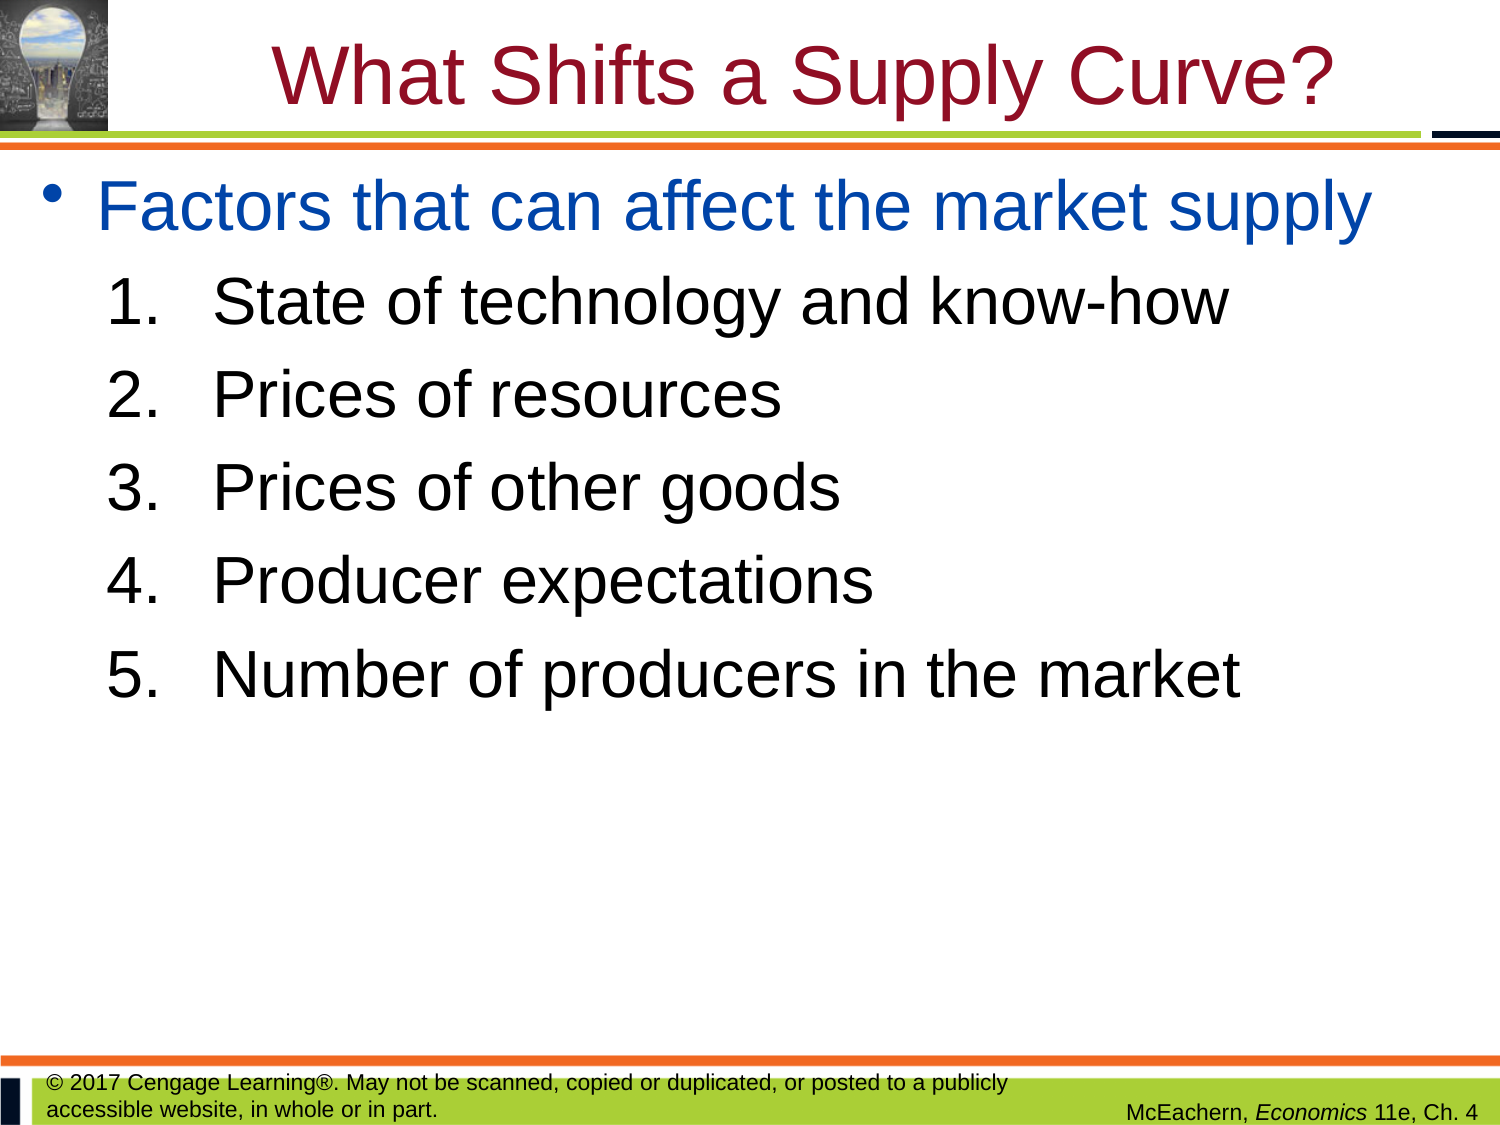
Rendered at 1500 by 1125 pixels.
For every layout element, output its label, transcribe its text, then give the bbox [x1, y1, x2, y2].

title What Shifts a Supply Curve? [107, 0, 1500, 142]
footer © 2017 Cengage Learning®. May not be scanned, copied or duplicated, or posted to a publicly accessible website, in whole or in part. [31, 1065, 1048, 1125]
picture [0, 0, 1500, 150]
list Factors that can affect the market supply State of technology and know-how Prices of resources Prices of other goods Producer expectations Number of producers in the market [25, 151, 1475, 1058]
picture [2, 1056, 1500, 1124]
